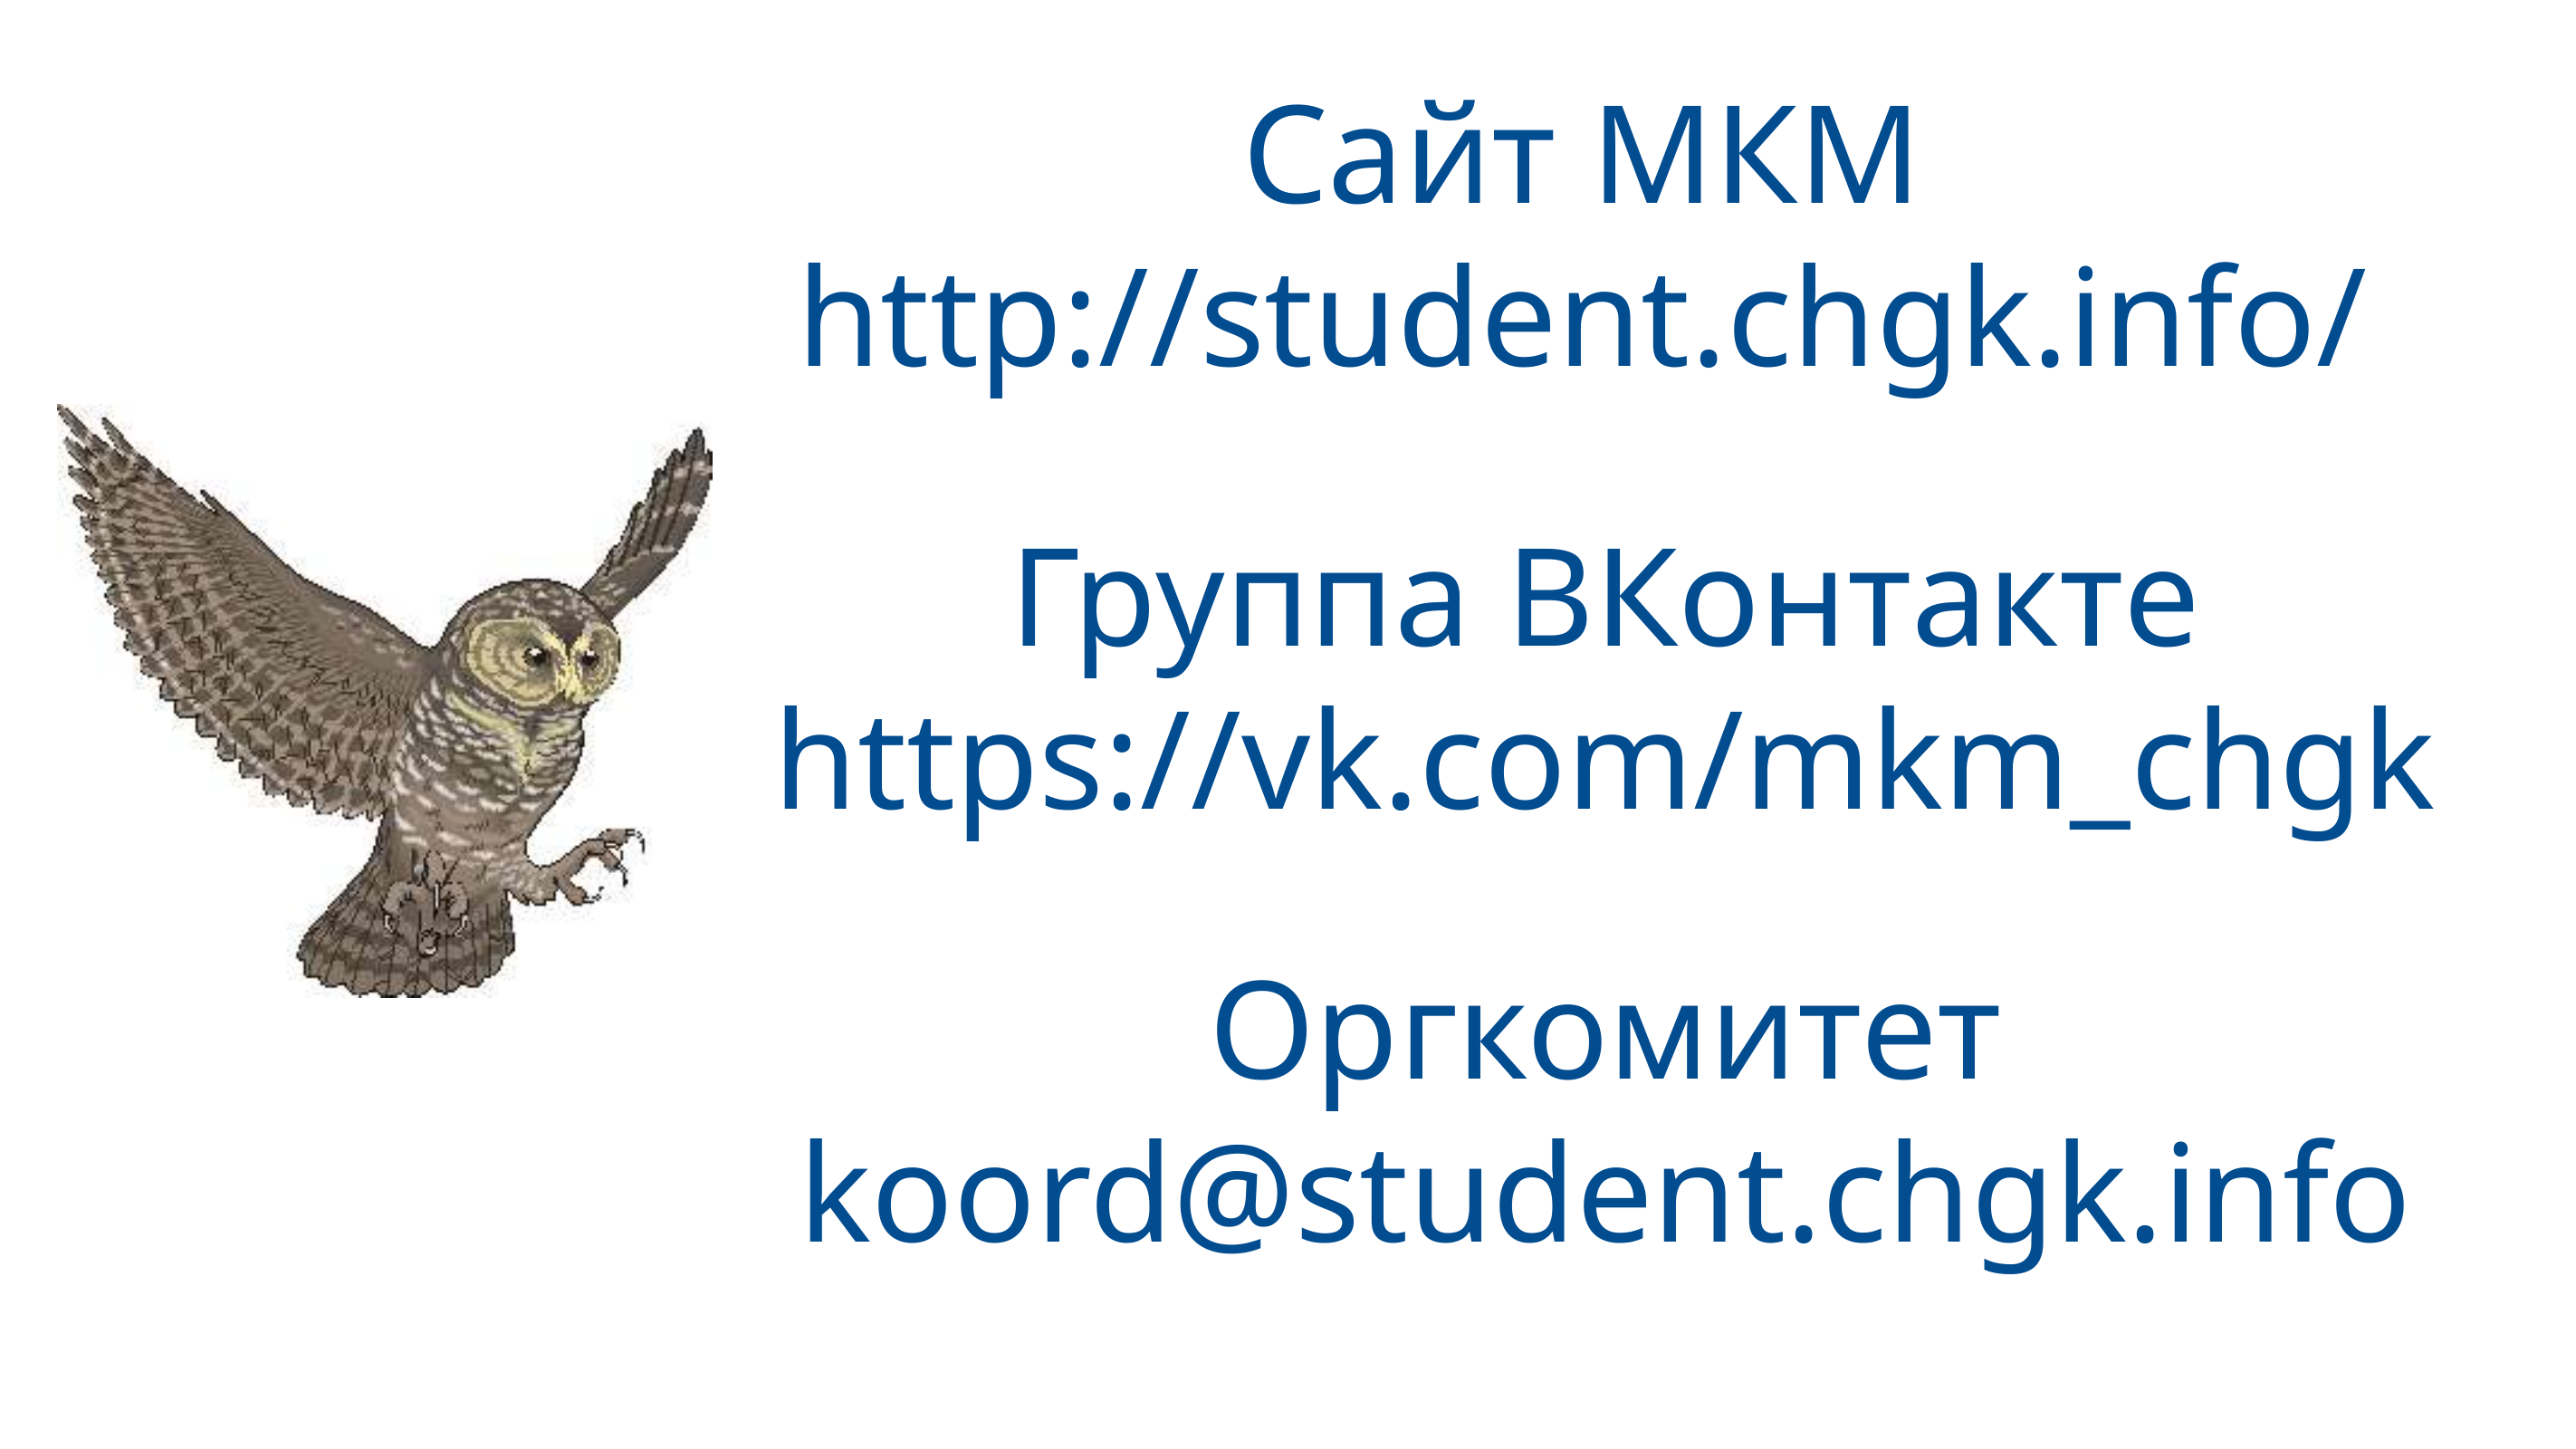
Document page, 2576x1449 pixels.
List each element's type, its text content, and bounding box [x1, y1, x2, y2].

picture [57, 404, 713, 998]
text_box Оргкомитет koord@student.chgk.info [791, 936, 2420, 1277]
text_box Сайт МКМ http://student.chgk.info/ [789, 60, 2376, 401]
text_box Группа ВКонтакте https://vk.com/mkm_chgk [765, 502, 2444, 844]
